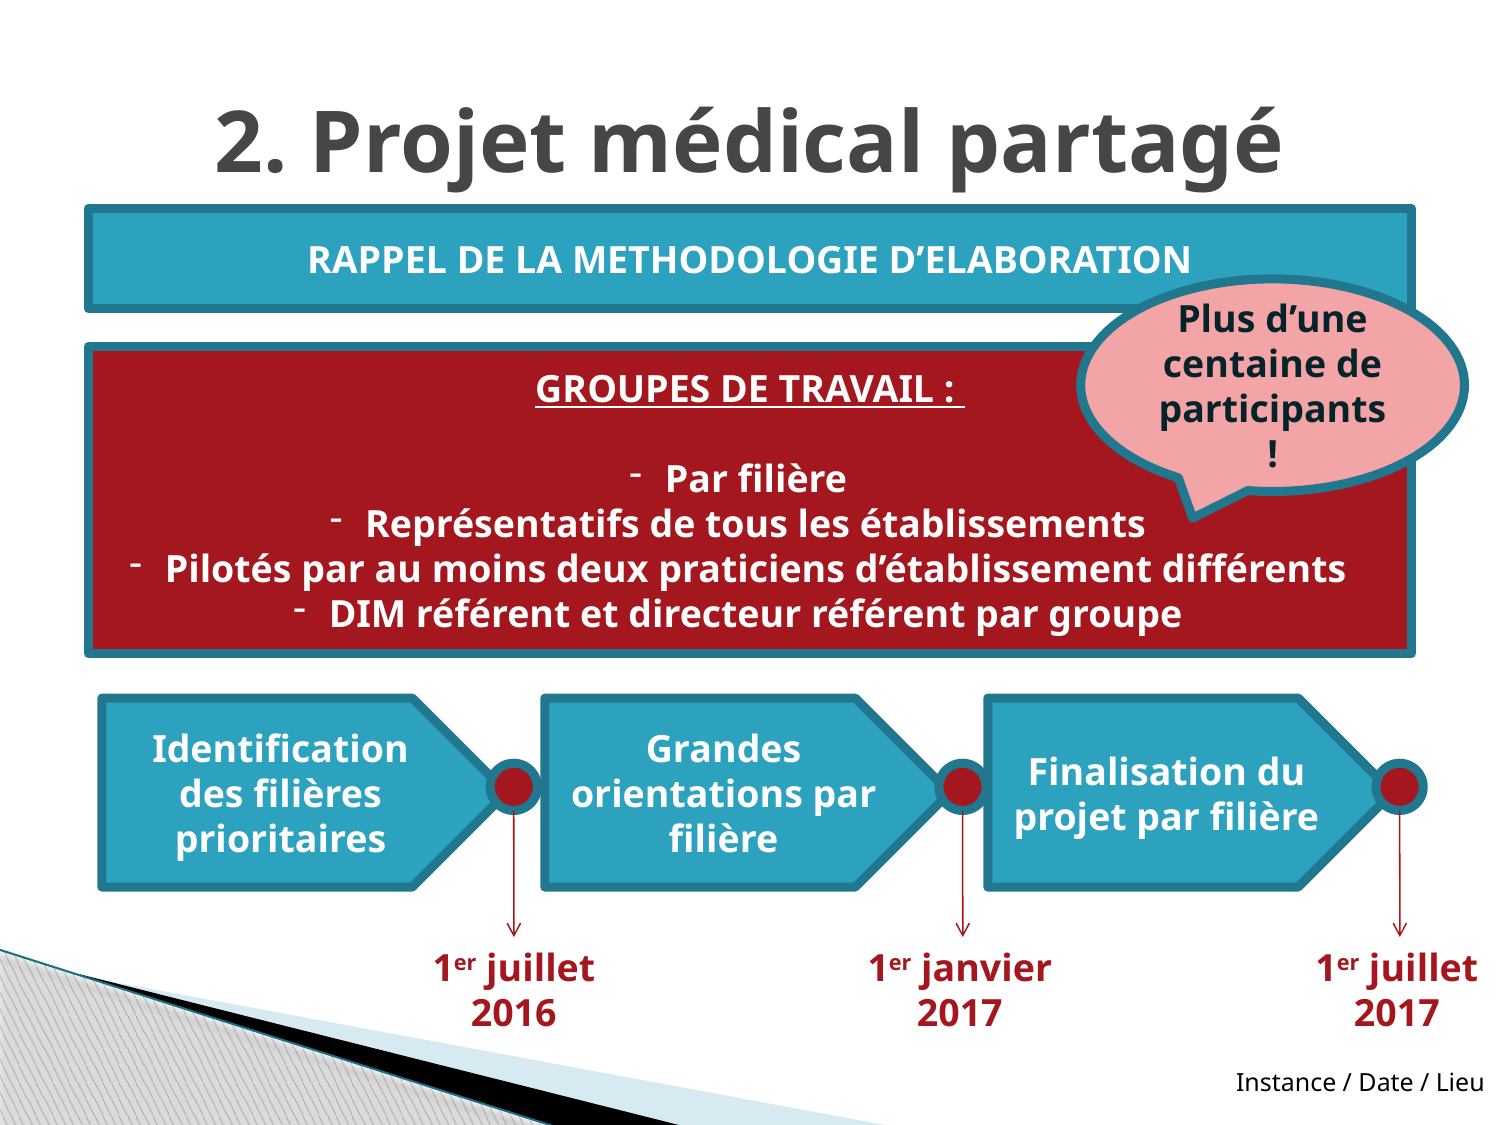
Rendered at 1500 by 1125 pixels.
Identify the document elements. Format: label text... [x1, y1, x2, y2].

text_box [934, 758, 991, 815]
text_box Identification des filières prioritaires [97, 693, 496, 892]
title 2. Projet médical partagé [75, 45, 1425, 233]
text_box Grandes orientations par filière [540, 693, 942, 892]
text_box RAPPEL DE LA METHODOLOGIE D’ELABORATION [84, 204, 1416, 313]
text_box GROUPES DE TRAVAIL : Par filière Représentatifs de tous les établissements Pilotés par au moins deux praticiens d’établissement différents DIM référent et directeur référent par groupe [84, 342, 1416, 658]
text_box Plus d’une centaine de participants ! [1076, 274, 1470, 523]
text_box 1er juillet 2016 [413, 936, 615, 1042]
text_box [1371, 758, 1428, 815]
text_box 1er janvier 2017 [847, 936, 1073, 1042]
text_box 1er juillet 2017 [1296, 936, 1498, 1042]
text_box Instance / Date / Lieu [755, 1058, 1500, 1104]
text_box [485, 758, 542, 815]
text_box Finalisation du projet par filière [983, 693, 1382, 892]
